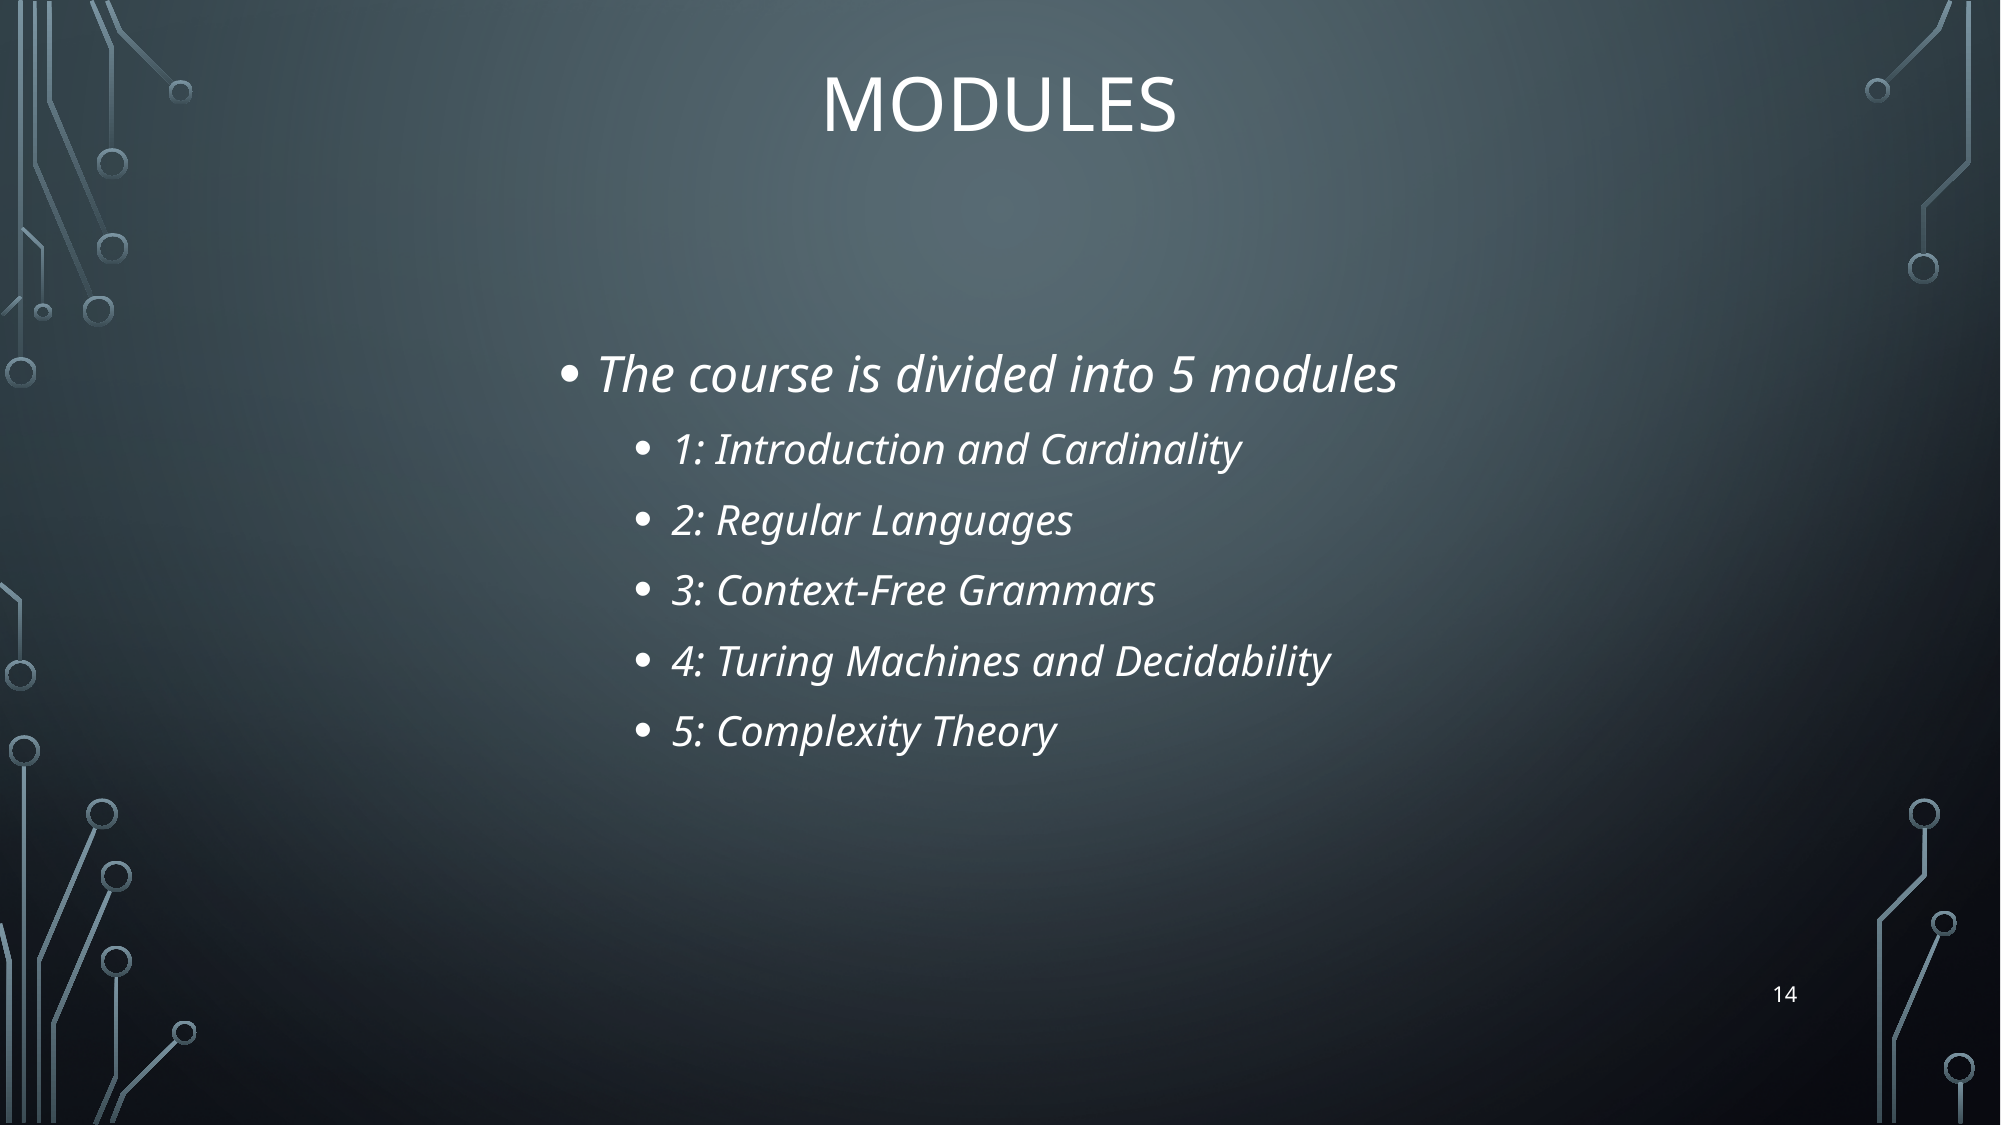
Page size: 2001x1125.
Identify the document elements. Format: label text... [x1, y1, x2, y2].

title Modules [187, 55, 1813, 159]
list The course is divided into 5 modules 1: Introduction and Cardinality 2: Regular Languages 3: Context-Free Grammars 4: Turing Machines and Decidability 5: Complexity Theory [544, 323, 1430, 785]
slide_number 14 [1685, 965, 1813, 1025]
